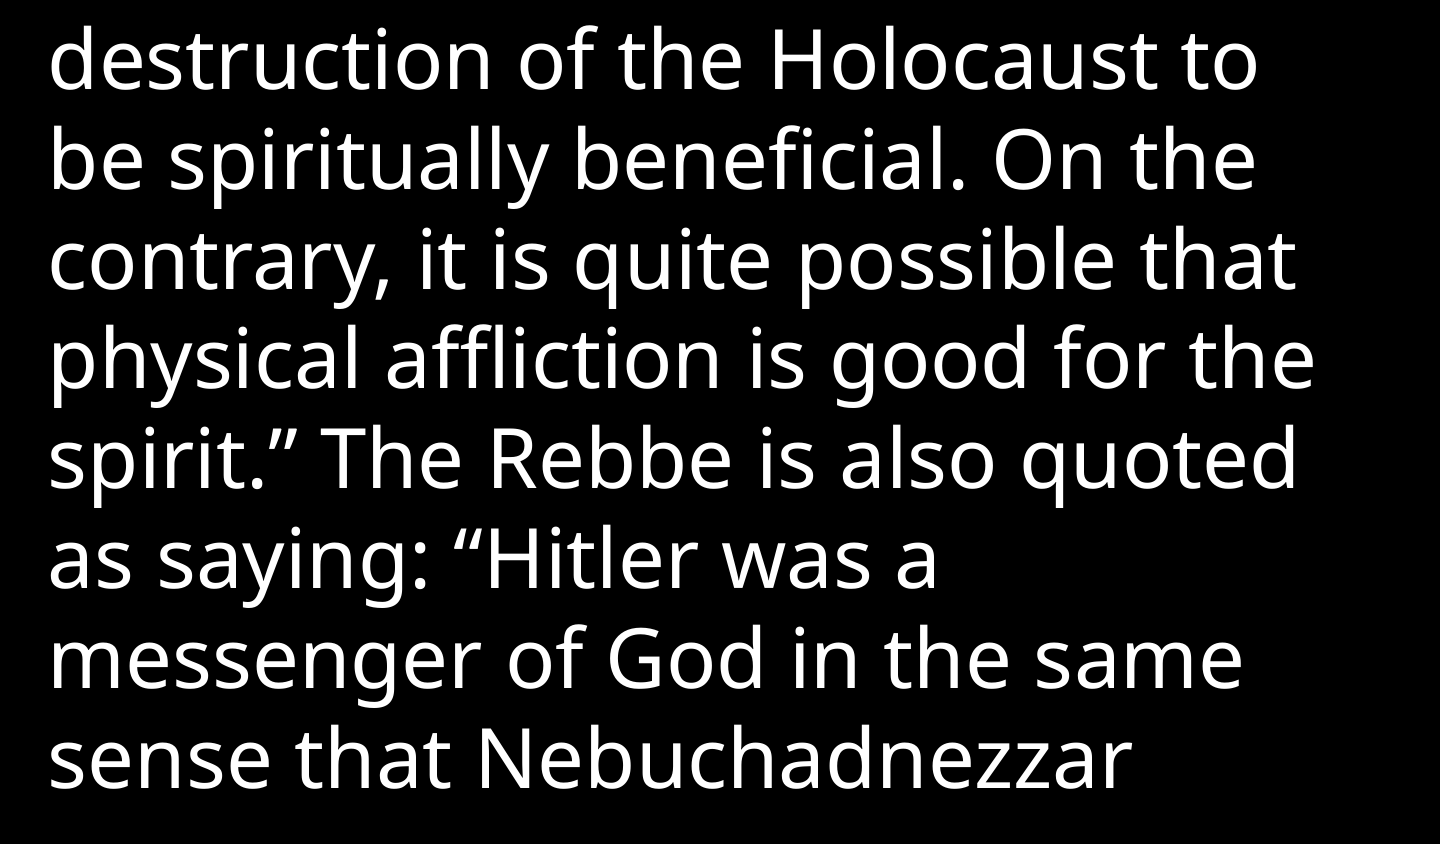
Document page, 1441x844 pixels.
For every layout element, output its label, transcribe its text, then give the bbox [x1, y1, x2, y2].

subtitle destruction of the Holocaust to be spiritually beneficial. On the contrary, it is quite possible that physical affliction is good for the spirit.” The Rebbe is also quoted as saying: “Hitler was a messenger of God in the same sense that Nebuchadnezzar [36, 0, 1393, 844]
